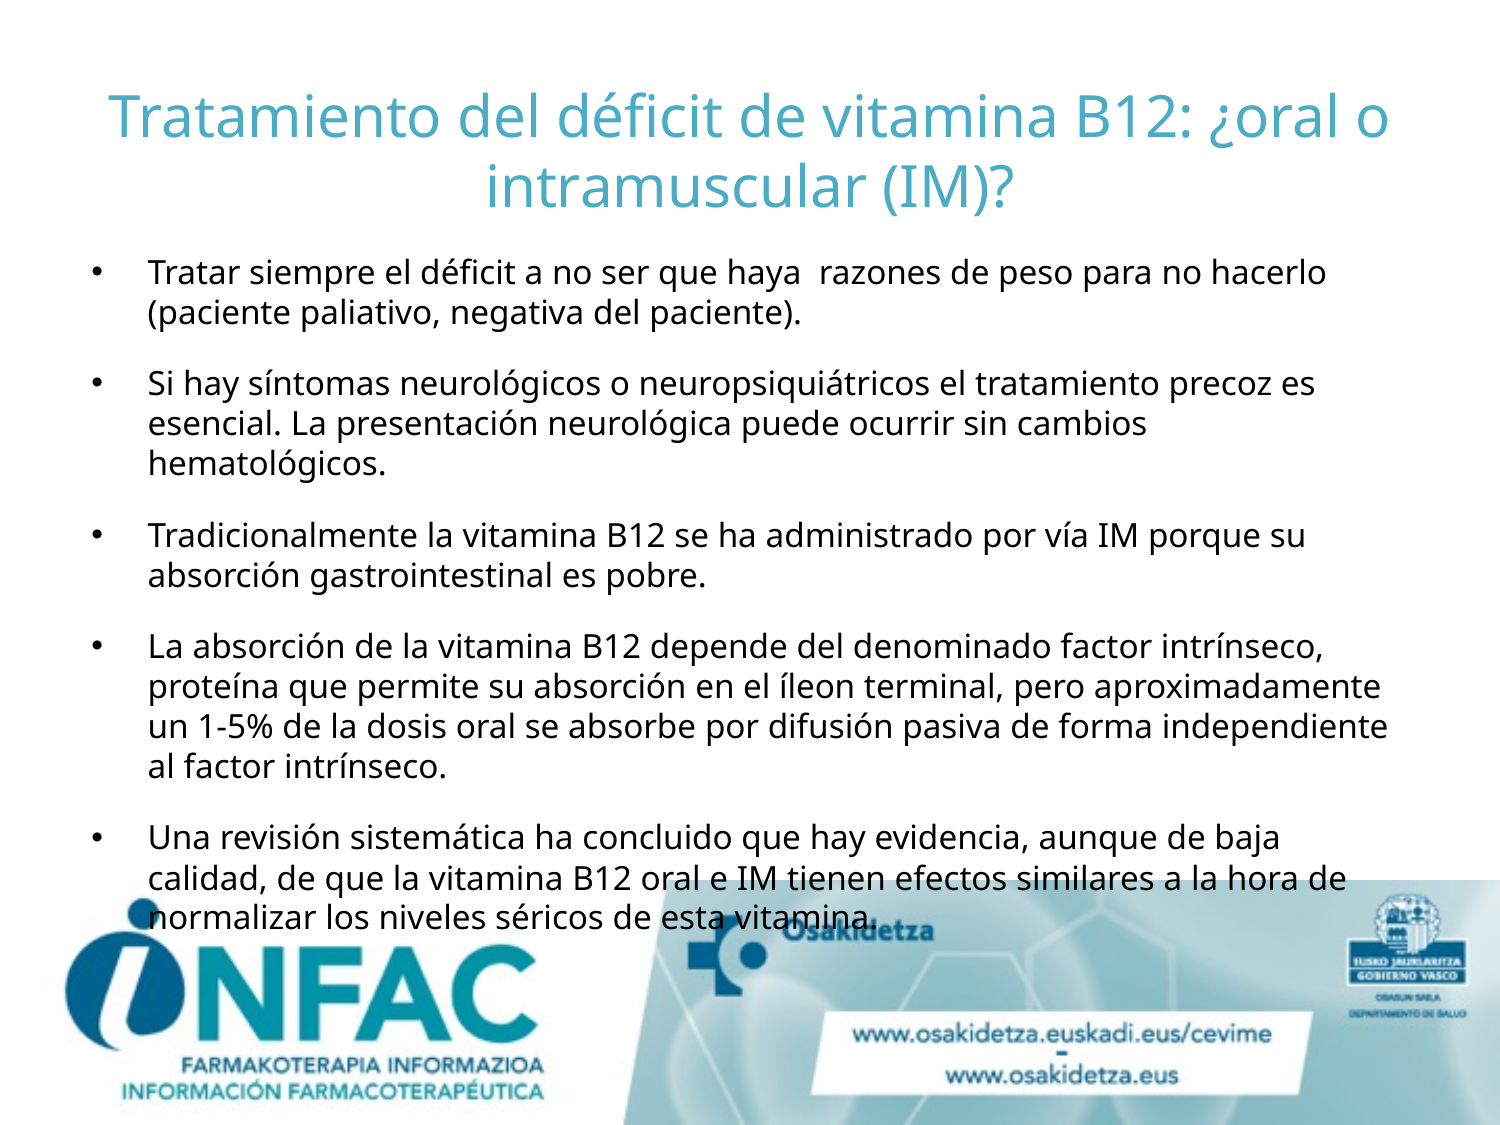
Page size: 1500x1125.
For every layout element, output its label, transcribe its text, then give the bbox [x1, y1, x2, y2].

list Tratar siempre el déficit a no ser que haya razones de peso para no hacerlo (paciente paliativo, negativa del paciente). Si hay síntomas neurológicos o neuropsiquiátricos el tratamiento precoz es esencial. La presentación neurológica puede ocurrir sin cambios hematológicos. Tradicionalmente la vitamina B12 se ha administrado por vía IM porque su absorción gastrointestinal es pobre. La absorción de la vitamina B12 depende del denominado factor intrínseco, proteína que permite su absorción en el íleon terminal, pero aproximadamente un 1-5% de la dosis oral se absorbe por difusión pasiva de forma independiente al factor intrínseco. Una revisión sistemática ha concluido que hay evidencia, aunque de baja calidad, de que la vitamina B12 oral e IM tienen efectos similares a la hora de normalizar los niveles séricos de esta vitamina. [76, 243, 1412, 882]
picture [1, 880, 1500, 1125]
title Tratamiento del déficit de vitamina B12: ¿oral o intramuscular (IM)? [53, 78, 1447, 220]
